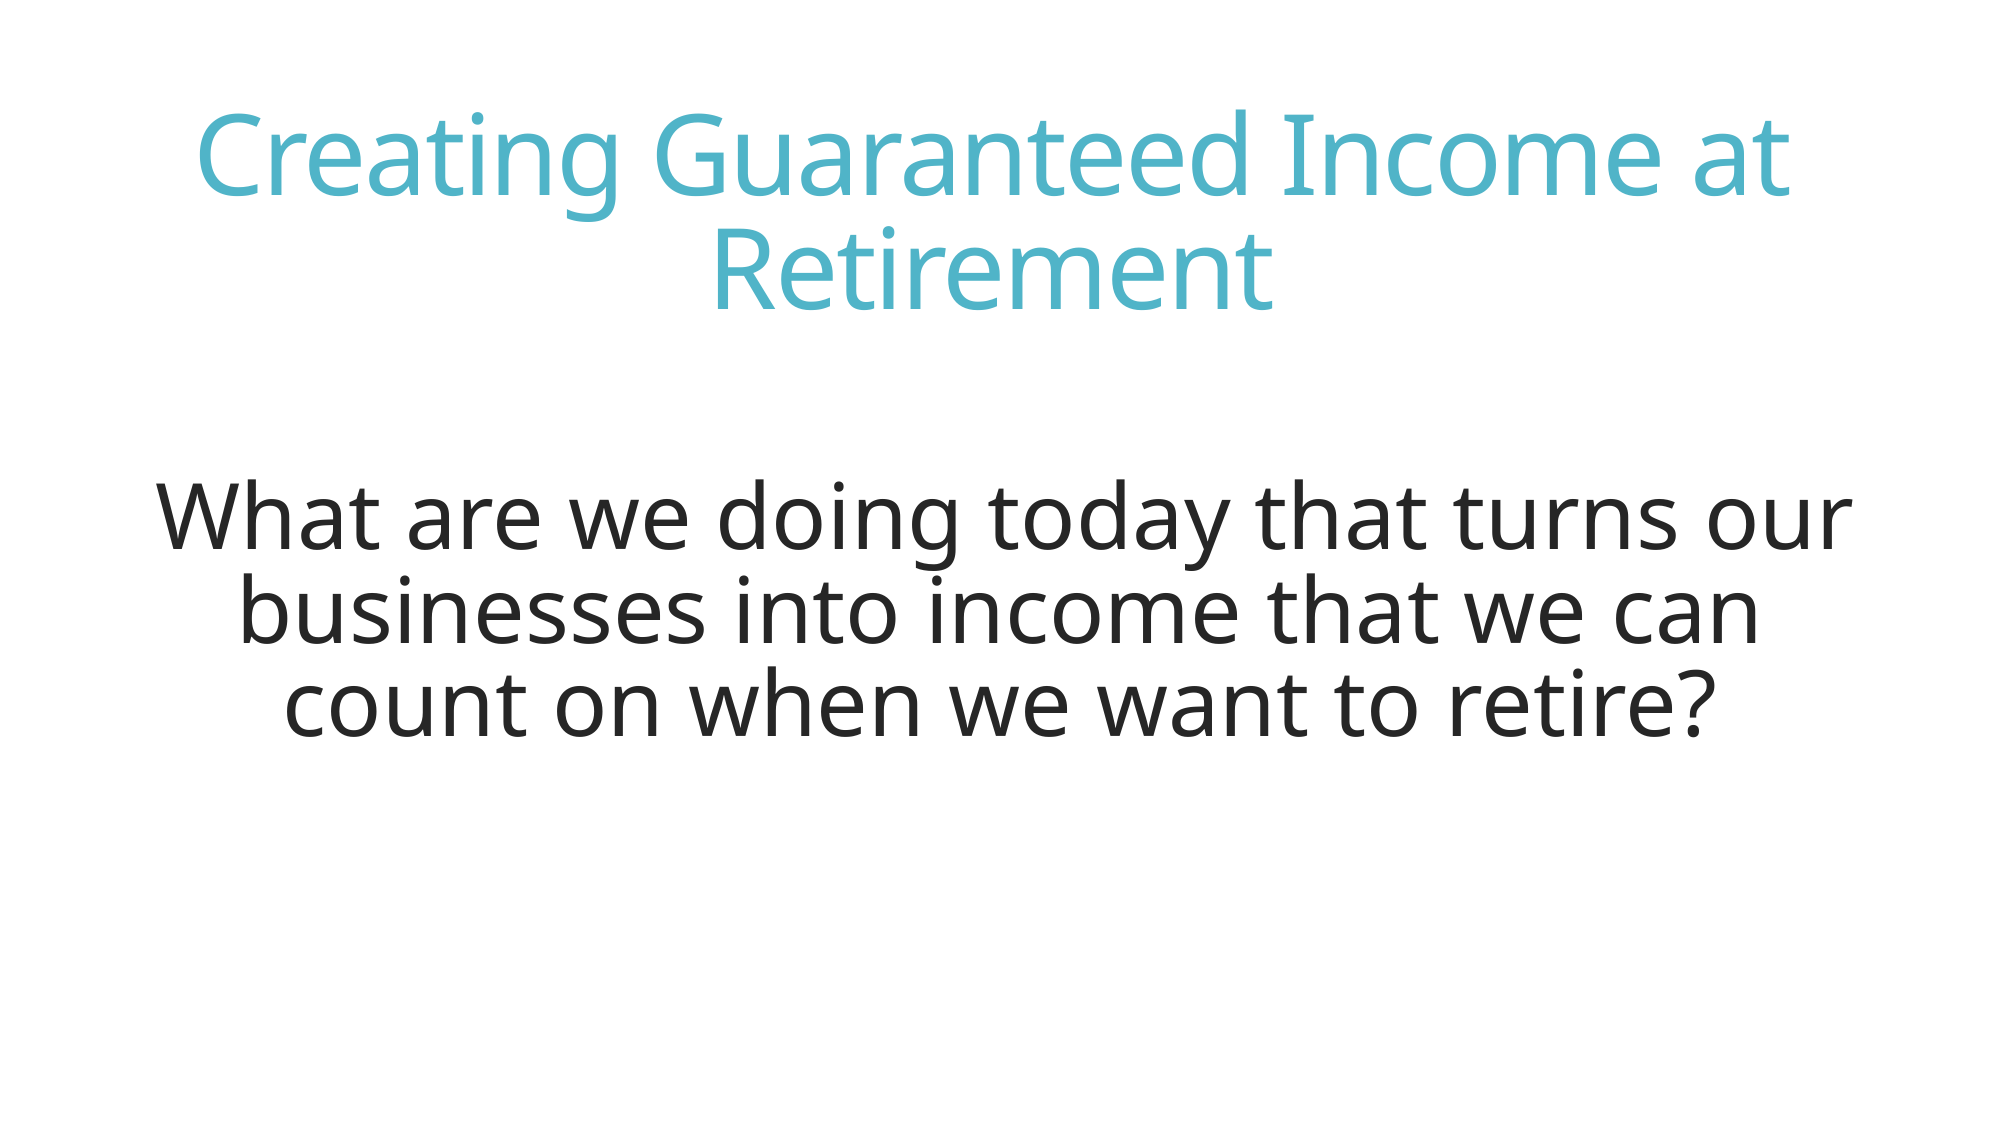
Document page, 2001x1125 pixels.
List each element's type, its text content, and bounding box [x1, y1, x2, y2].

title Creating Guaranteed Income at Retirement [107, 81, 1875, 354]
list What are we doing today that turns our businesses into income that we can count on when we want to retire? [111, 329, 1876, 948]
